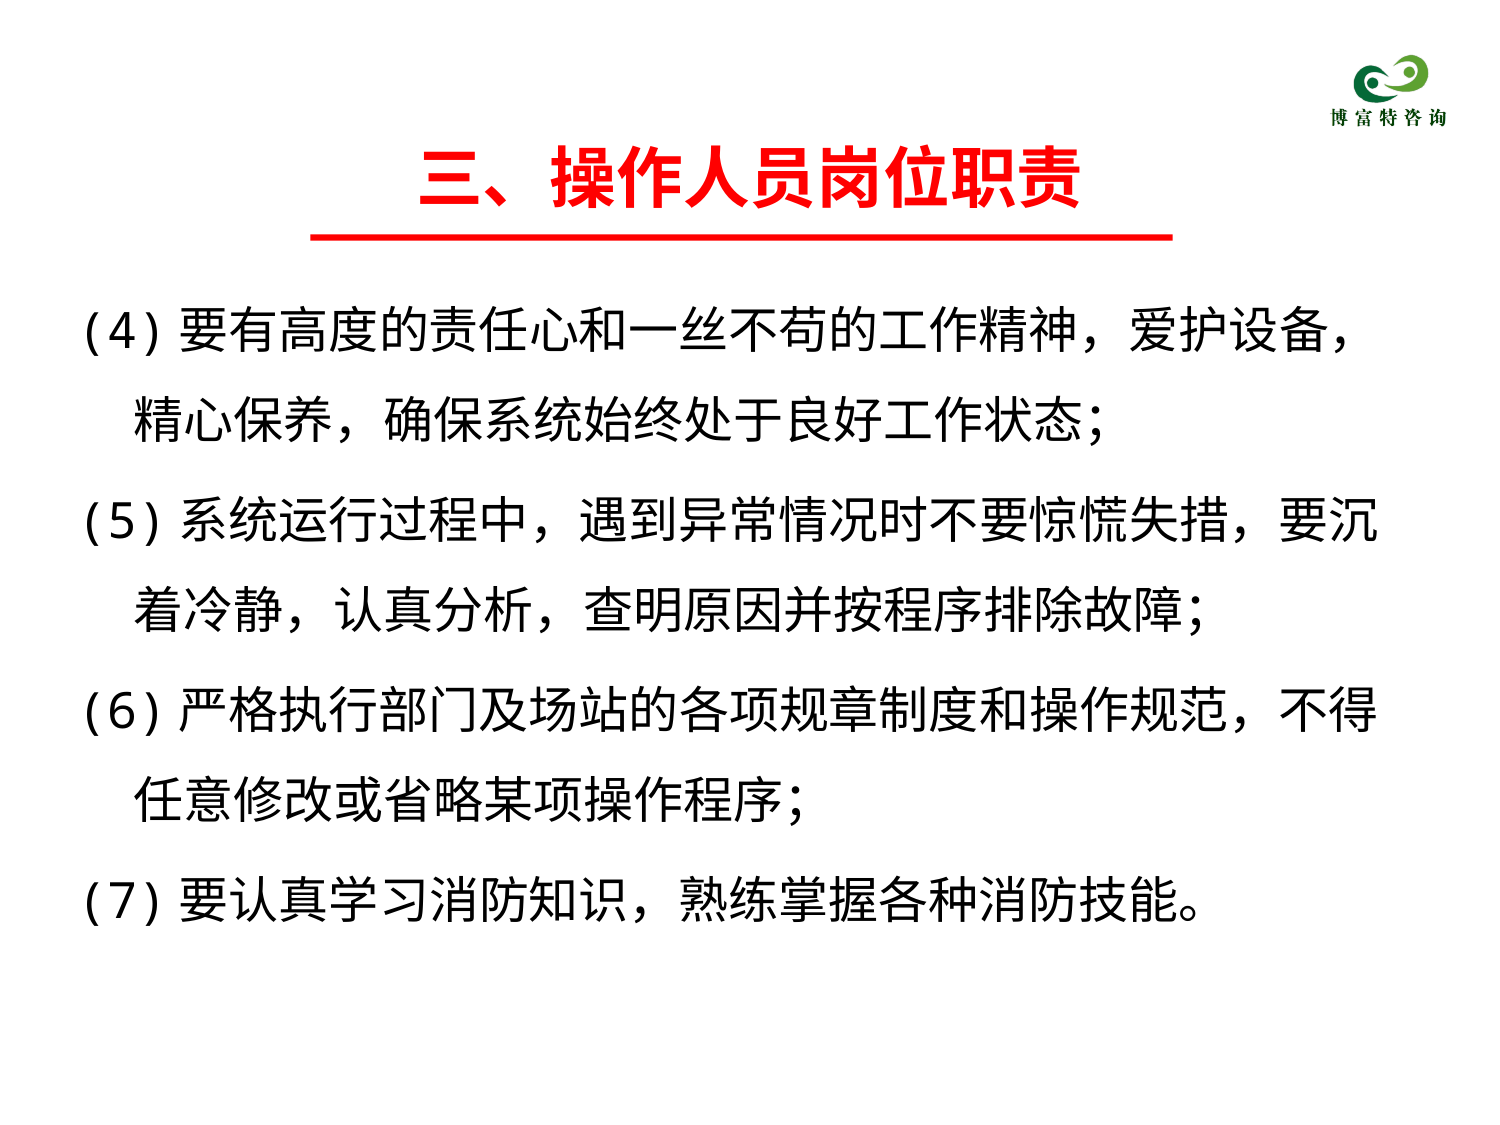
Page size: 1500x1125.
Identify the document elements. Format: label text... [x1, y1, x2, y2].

list (4)要有高度的责任心和一丝不苟的工作精神，爱护设备，精心保养，确保系统始终处于良好工作状态； (5)系统运行过程中，遇到异常情况时不要惊慌失措，要沉着冷静，认真分析，查明原因并按程序排除故障； (6)严格执行部门及场站的各项规章制度和操作规范，不得任意修改或省略某项操作程序； (7)要认真学习消防知识，熟练掌握各种消防技能。 [62, 261, 1433, 841]
title 三、操作人员岗位职责 [73, 113, 1426, 238]
picture [1316, 54, 1465, 129]
